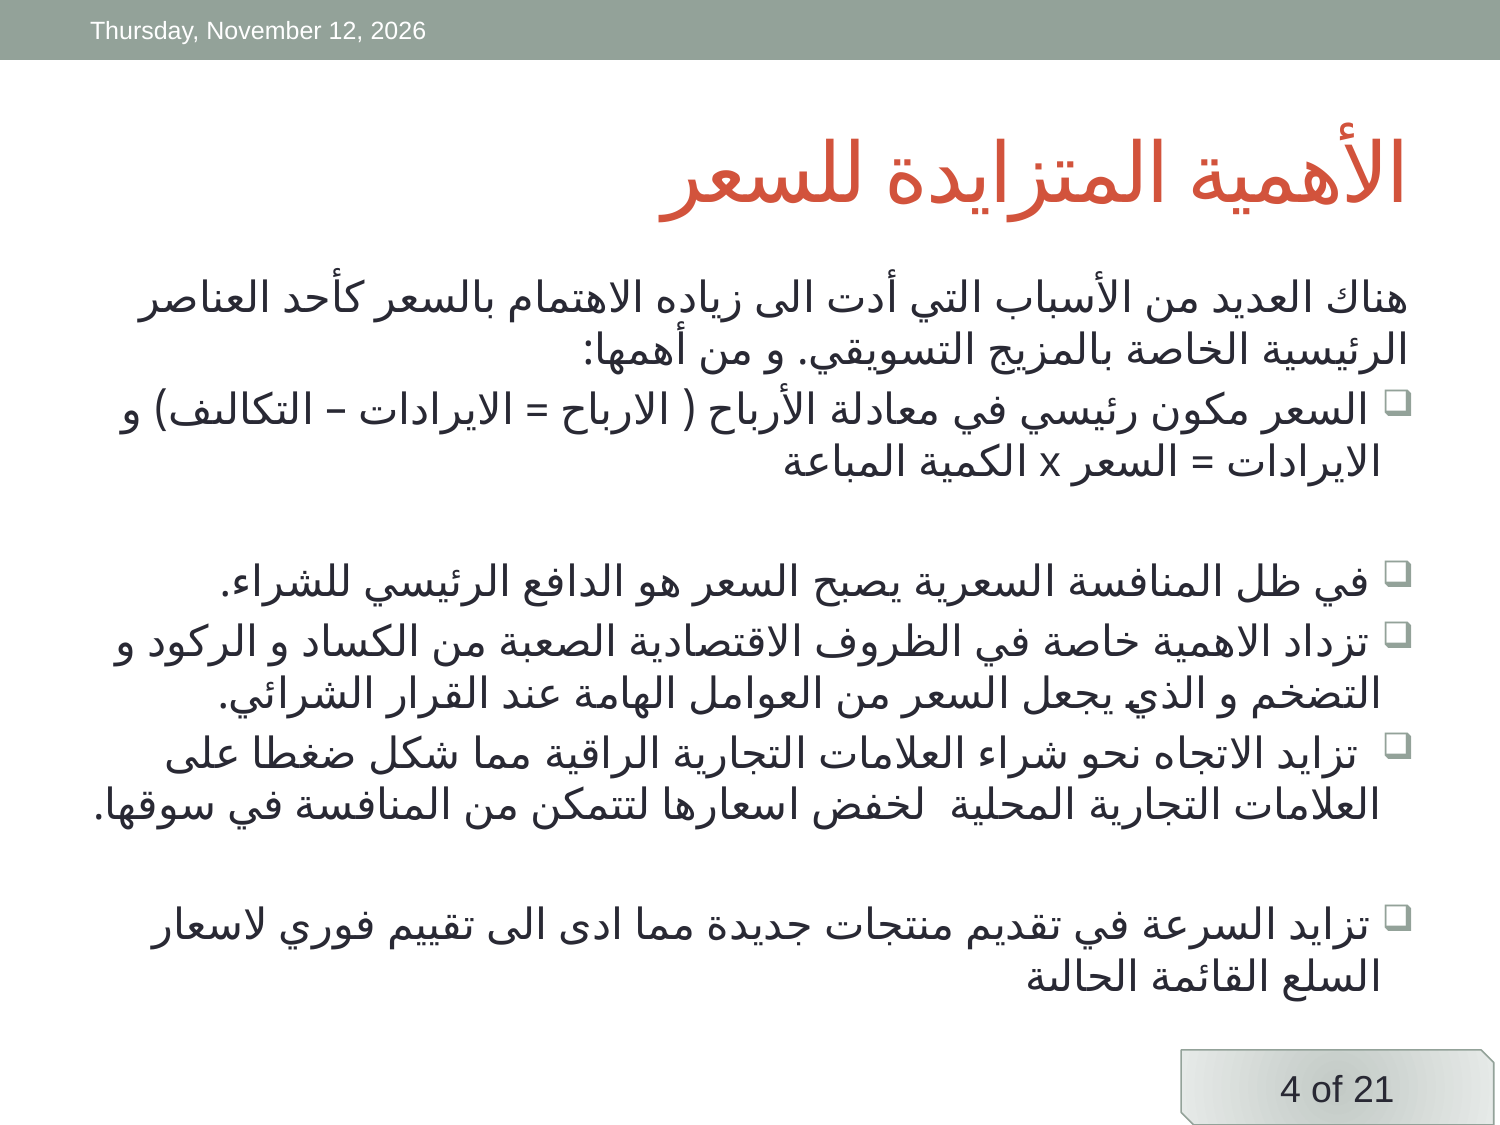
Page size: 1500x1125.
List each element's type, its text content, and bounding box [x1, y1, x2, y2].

title الأهمية المتزايدة للسعر [75, 87, 1425, 250]
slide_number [75, 3, 550, 57]
list هناك العديد من الأسباب التي أدت الى زياده الاهتمام بالسعر كأحد العناصر الرئيسية الخاصة بالمزيج التسويقي. و من أهمها: السعر مكون رئيسي في معادلة الأرباح ( الارباح = الايرادات – التكالىف) و الايرادات = السعر x الكمية المباعة في ظل المنافسة السعرية يصبح السعر هو الدافع الرئيسي للشراء. تزداد الاهمية خاصة في الظروف الاقتصادية الصعبة من الكساد و الركود و التضخم و الذي يجعل السعر من العوامل الهامة عند القرار الشرائي. تزايد الاتجاه نحو شراء العلامات التجارية الراقية مما شكل ضغطا على العلامات التجارية المحلية لخفض اسعارها لتتمكن من المنافسة في سوقها. تزايد السرعة في تقديم منتجات جديدة مما ادى الى تقييم فوري لاسعار السلع القائمة الحالىة [75, 262, 1425, 1063]
